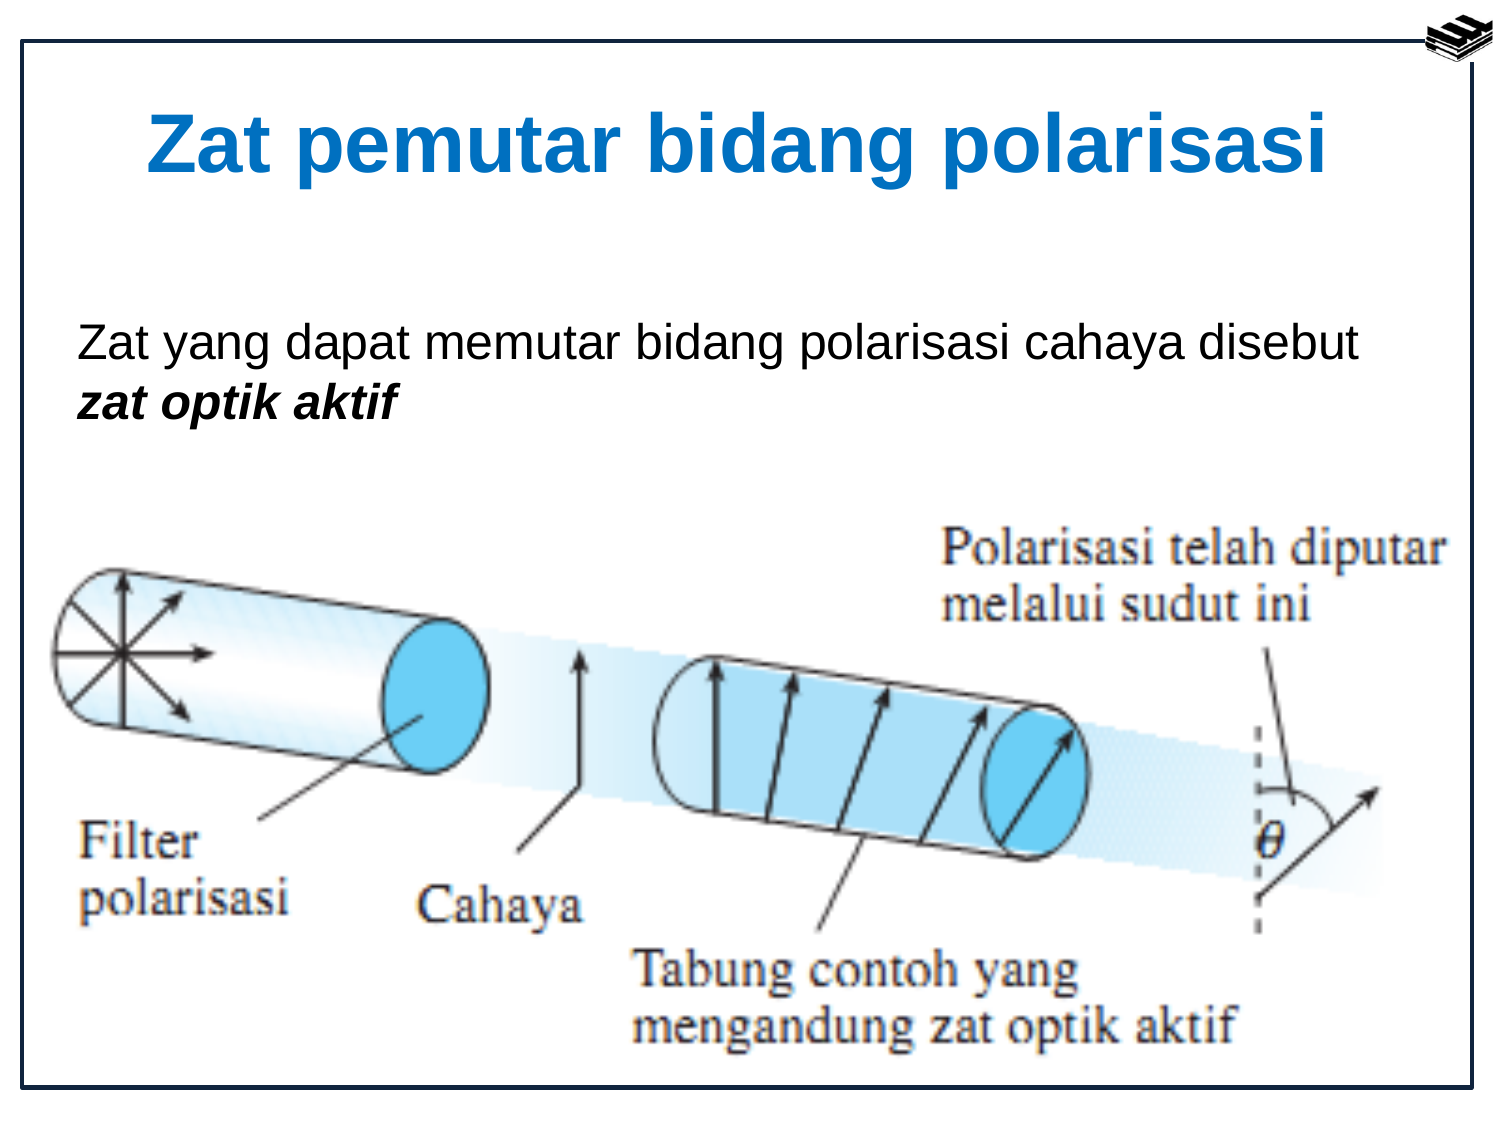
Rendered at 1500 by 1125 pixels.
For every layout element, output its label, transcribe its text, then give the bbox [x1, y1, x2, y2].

picture [1425, 11, 1493, 62]
picture [37, 449, 1466, 1063]
text_box Zat yang dapat memutar bidang polarisasi cahaya disebut zat optik aktif [62, 301, 1425, 437]
title Zat pemutar bidang polarisasi [75, 45, 1425, 233]
